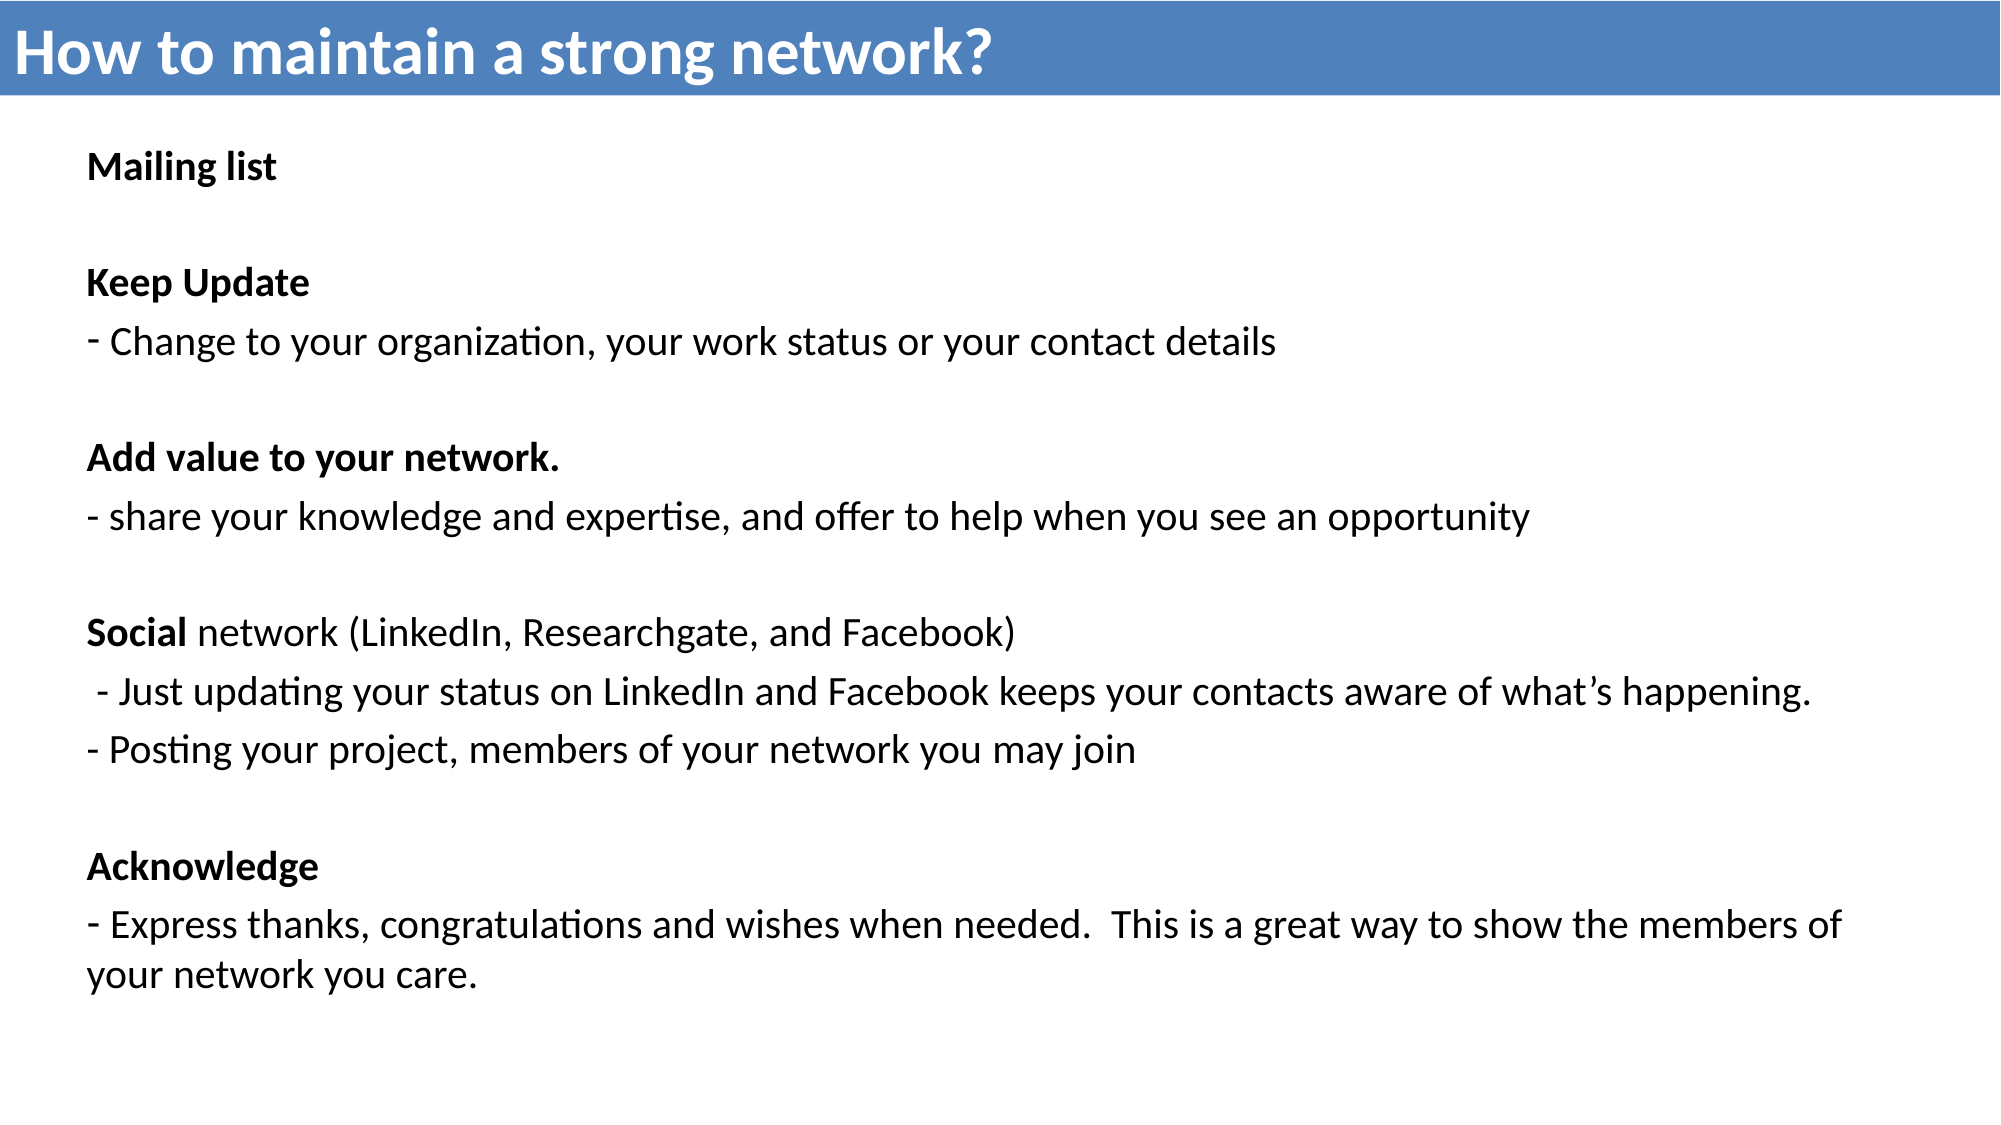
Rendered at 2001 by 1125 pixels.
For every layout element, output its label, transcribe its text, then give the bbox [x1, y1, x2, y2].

text_box How to maintain a strong network? [0, 0, 2000, 96]
list Mailing list Keep Update Change to your organization, your work status or your contact details Add value to your network. - share your knowledge and expertise, and offer to help when you see an opportunity Social network (LinkedIn, Researchgate, and Facebook) - Just updating your status on LinkedIn and Facebook keeps your contacts aware of what’s happening. - Posting your project, members of your network you may join Acknowledge Express thanks, congratulations and wishes when needed. This is a great way to show the members of your network you care. [71, 130, 1923, 1071]
